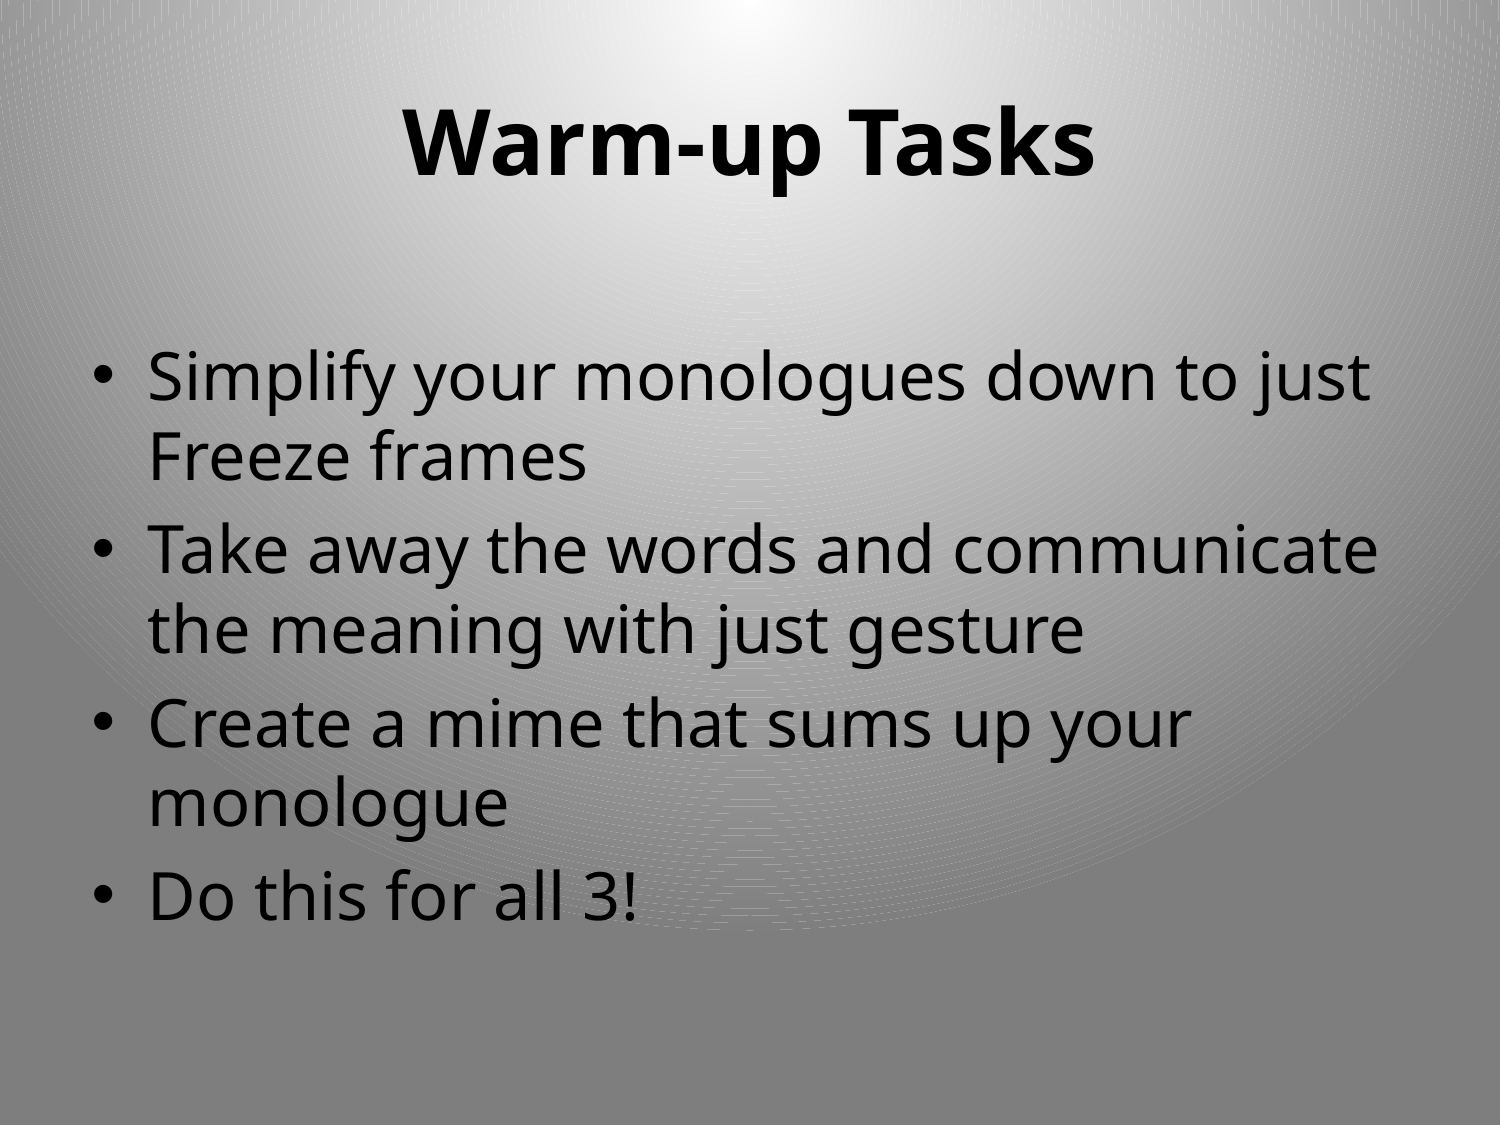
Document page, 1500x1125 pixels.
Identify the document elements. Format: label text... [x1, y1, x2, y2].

title Warm-up Tasks [75, 45, 1425, 233]
list Simplify your monologues down to just Freeze frames Take away the words and communicate the meaning with just gesture Create a mime that sums up your monologue Do this for all 3! [76, 326, 1427, 1069]
